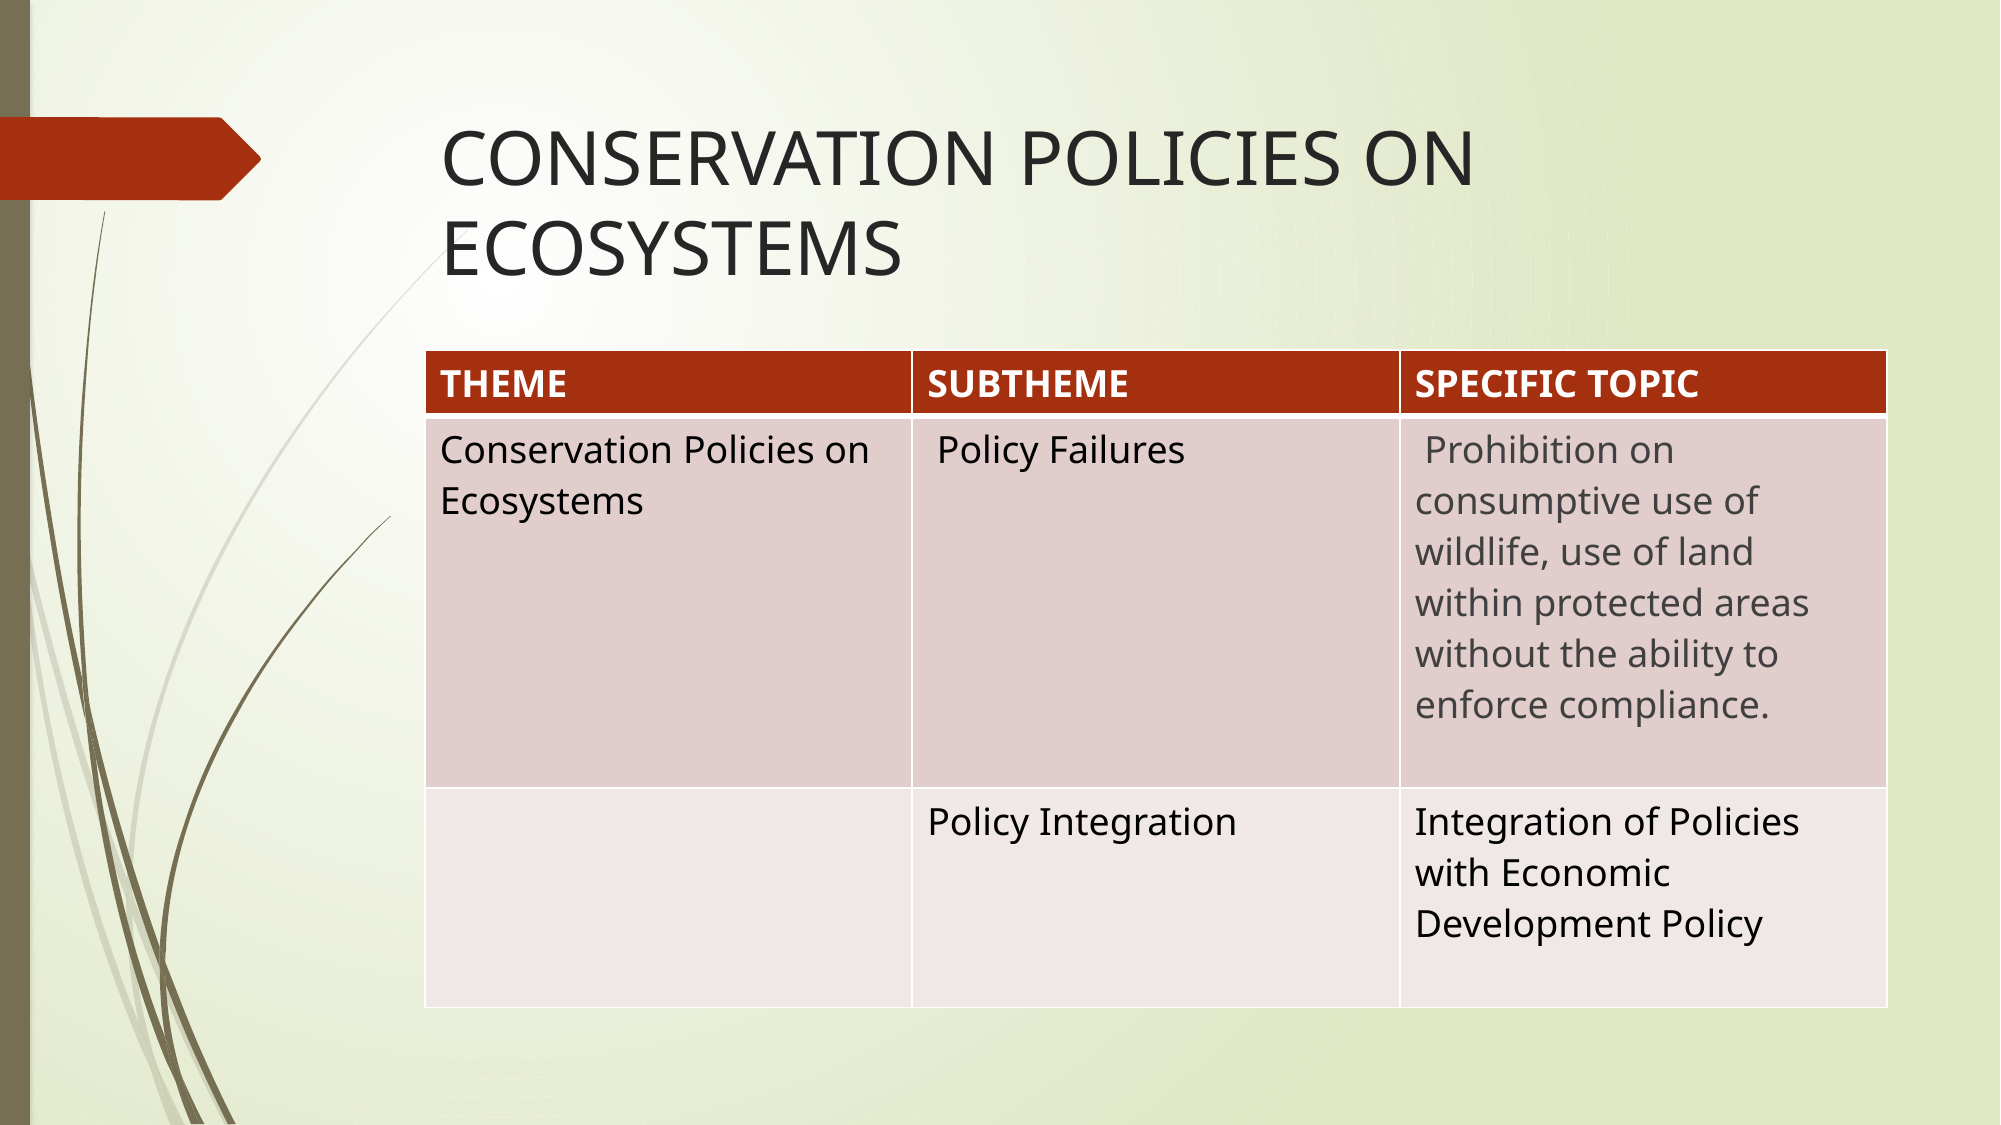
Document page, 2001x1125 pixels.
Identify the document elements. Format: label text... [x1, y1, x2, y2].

table_cell [426, 789, 911, 1007]
table_header SPECIFIC TOPIC [1401, 351, 1886, 413]
title CONSERVATION POLICIES ON ECOSYSTEMS [425, 102, 1888, 313]
table_cell Prohibition on consumptive use of wildlife, use of land within protected areas without the ability to enforce compliance. [1401, 419, 1886, 787]
table_cell Integration of Policies with Economic Development Policy [1401, 789, 1886, 1007]
table_header SUBTHEME [913, 351, 1399, 413]
table_cell Policy Integration [913, 789, 1399, 1007]
table_header THEME [426, 351, 911, 413]
table_cell Conservation Policies on Ecosystems [426, 419, 911, 787]
table_cell Policy Failures [913, 419, 1399, 787]
